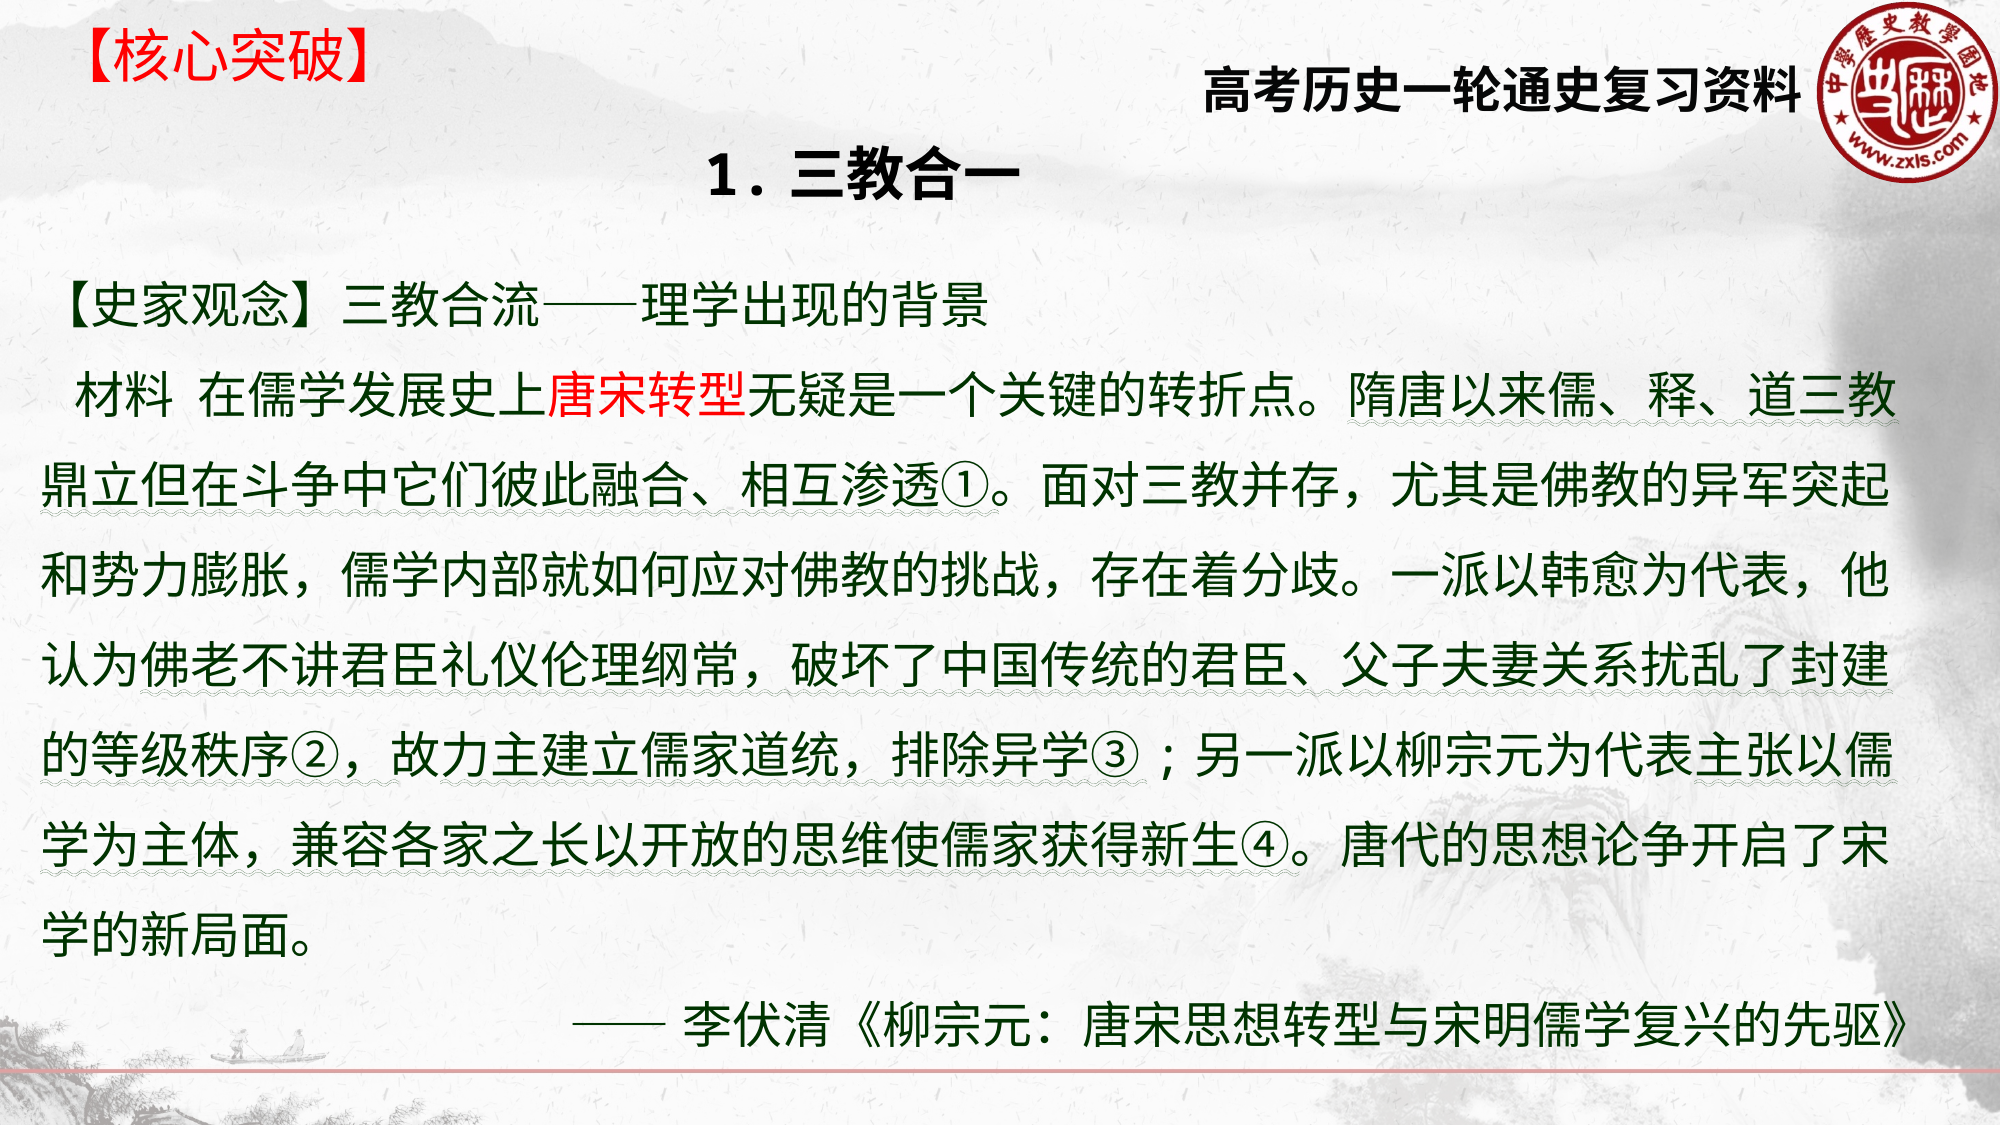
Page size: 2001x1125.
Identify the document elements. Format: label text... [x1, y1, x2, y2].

text_box 1.三教合一 [689, 112, 1329, 215]
text_box 高考历史一轮通史复习资料 [1187, 20, 1811, 126]
picture [1816, 1, 1999, 184]
text_box 【史家观念】三教合流——理学出现的背景 材料 在儒学发展史上唐宋转型无疑是一个关键的转折点。隋唐以来儒、释、道三教鼎立但在斗争中它们彼此融合、相互渗透①。面对三教并存，尤其是佛教的异军突起和势力膨胀，儒学内部就如何应对佛教的挑战，存在着分歧。一派以韩愈为代表，他认为佛老不讲君臣礼仪伦理纲常，破坏了中国传统的君臣、父子夫妻关系扰乱了封建的等级秩序②，故力主建立儒家道统，排除异学③;另一派以柳宗元为代表主张以儒学为主体，兼容各家之长以开放的思维使儒家获得新生④。唐代的思想论争开启了宋学的新局面。 ——李伏清《柳宗元：唐宋思想转型与宋明儒学复兴的先驱》 [25, 235, 1947, 1061]
text_box 【核心突破】 [39, 11, 455, 97]
